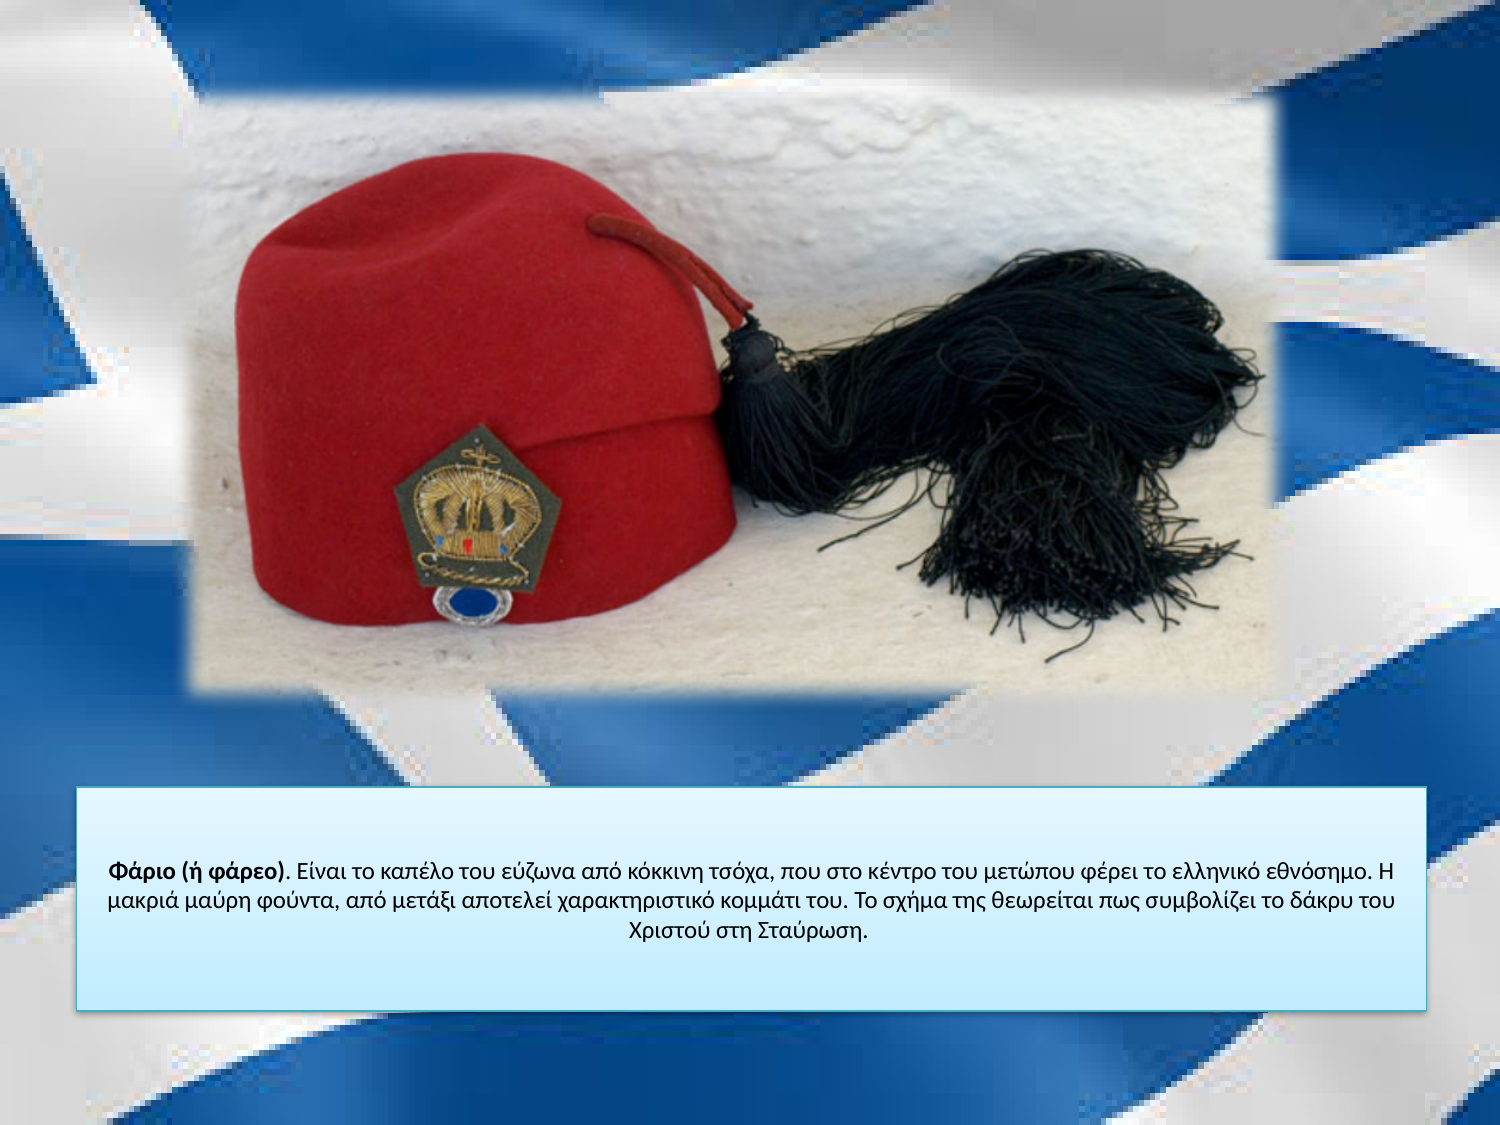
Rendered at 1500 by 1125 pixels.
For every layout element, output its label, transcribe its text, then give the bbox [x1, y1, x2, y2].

picture [0, 0, 1500, 1125]
title Φάριο (ή φάρεο). Είναι το καπέλο του εύζωνα από κόκκινη τσόχα, που στο κέντρο του μετώπου φέρει το ελληνικό εθνόσημο. Η μακριά μαύρη φούντα, από μετάξι αποτελεί χαρακτηριστικό κομμάτι του. Το σχήμα της θεωρείται πως συμβολίζει το δάκρυ του Χριστού στη Σταύρωση. [76, 786, 1427, 1012]
